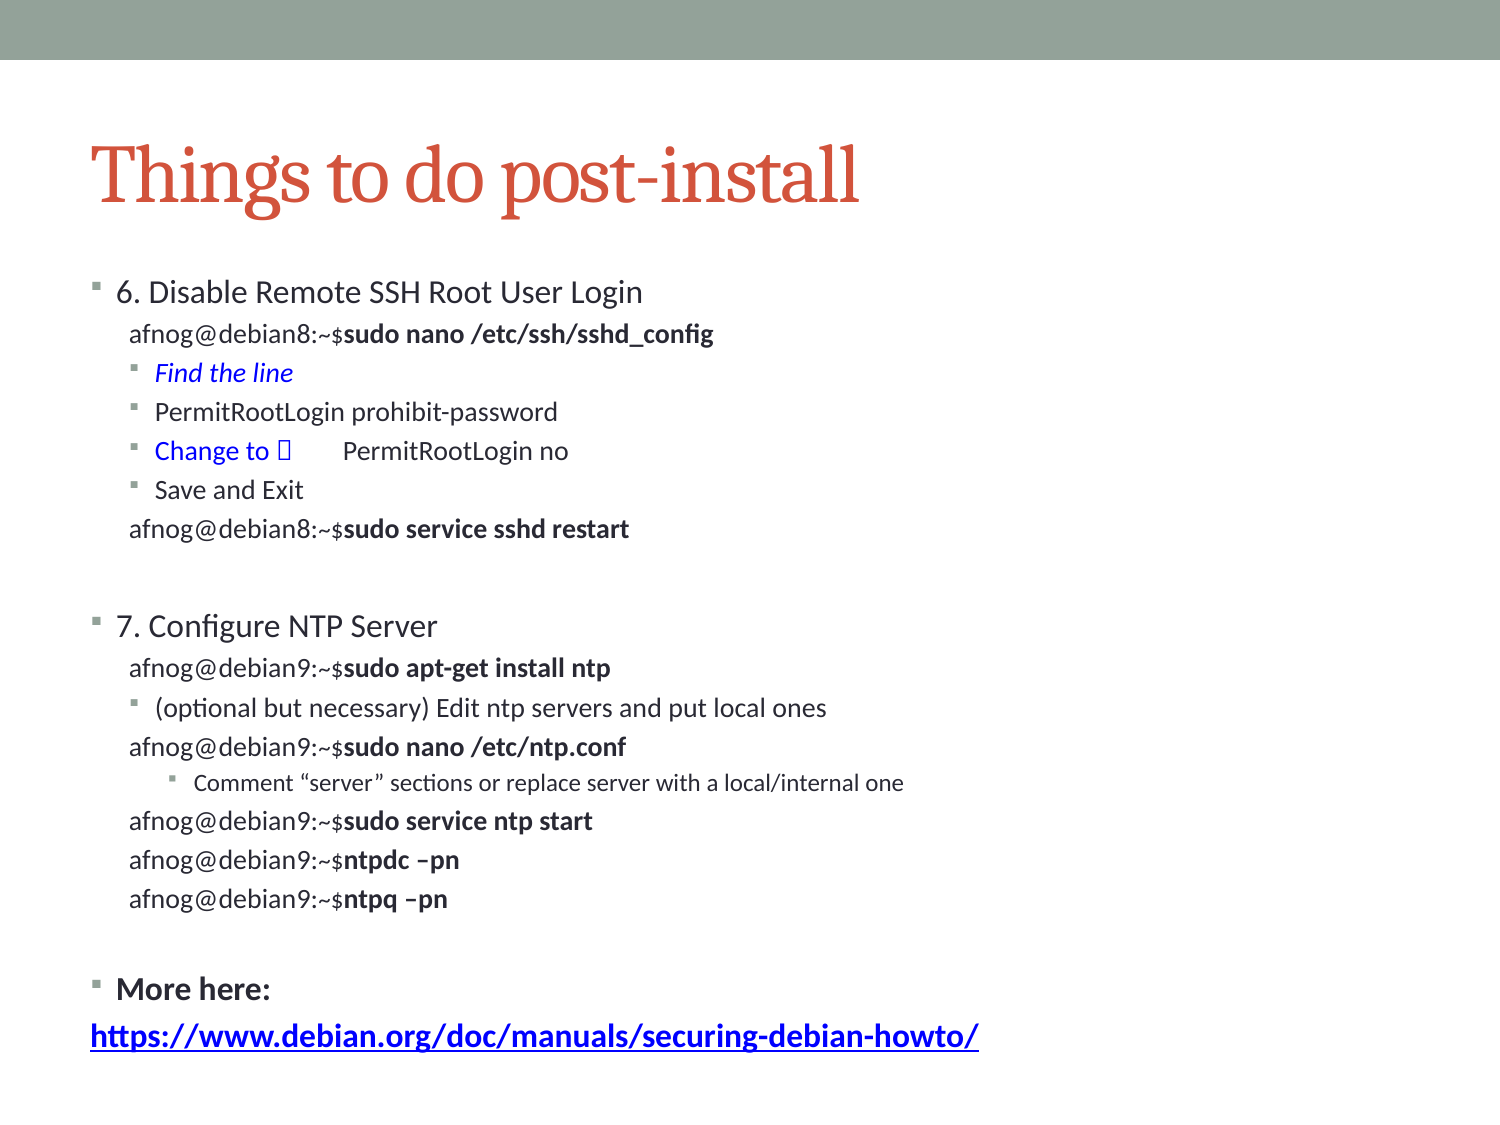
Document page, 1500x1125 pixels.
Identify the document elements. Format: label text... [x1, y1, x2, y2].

title Things to do post-install [75, 87, 1425, 250]
list 6. Disable Remote SSH Root User Login afnog@debian8:~$sudo nano /etc/ssh/sshd_config Find the line PermitRootLogin prohibit-password Change to  PermitRootLogin no Save and Exit afnog@debian8:~$sudo service sshd restart 7. Configure NTP Server afnog@debian9:~$sudo apt-get install ntp (optional but necessary) Edit ntp servers and put local ones afnog@debian9:~$sudo nano /etc/ntp.conf Comment “server” sections or replace server with a local/internal one afnog@debian9:~$sudo service ntp start afnog@debian9:~$ntpdc –pn afnog@debian9:~$ntpq –pn More here: https://www.debian.org/doc/manuals/securing-debian-howto/ [75, 262, 1425, 1063]
